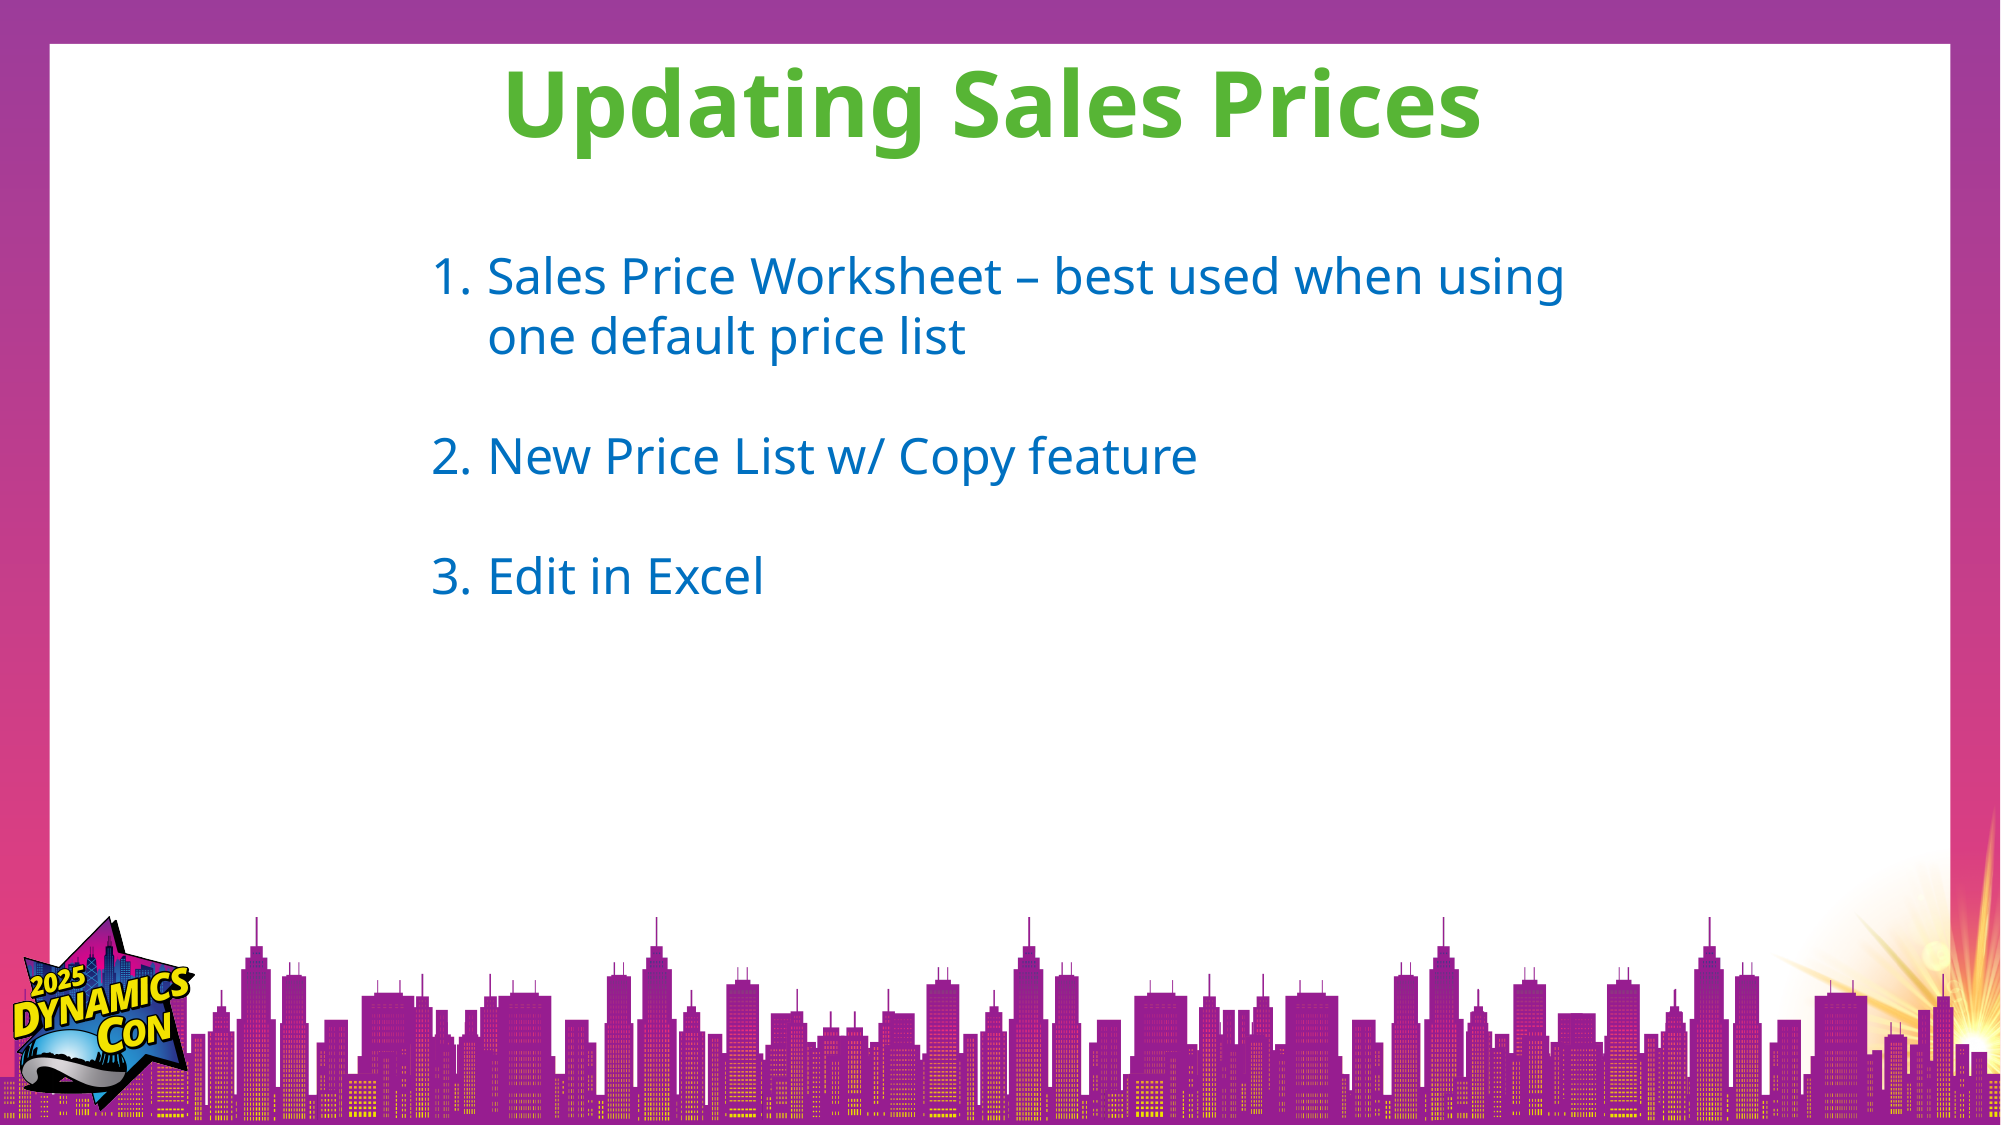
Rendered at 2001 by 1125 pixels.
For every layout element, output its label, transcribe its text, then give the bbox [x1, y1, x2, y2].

picture [1729, 1031, 1733, 1087]
text_box Sales Price Worksheet – best used when using one default price list New Price List w/ Copy feature Edit in Excel [416, 237, 1591, 613]
picture [13, 916, 195, 1111]
text_box Updating Sales Prices [59, 35, 1927, 181]
picture [1758, 634, 2001, 1094]
